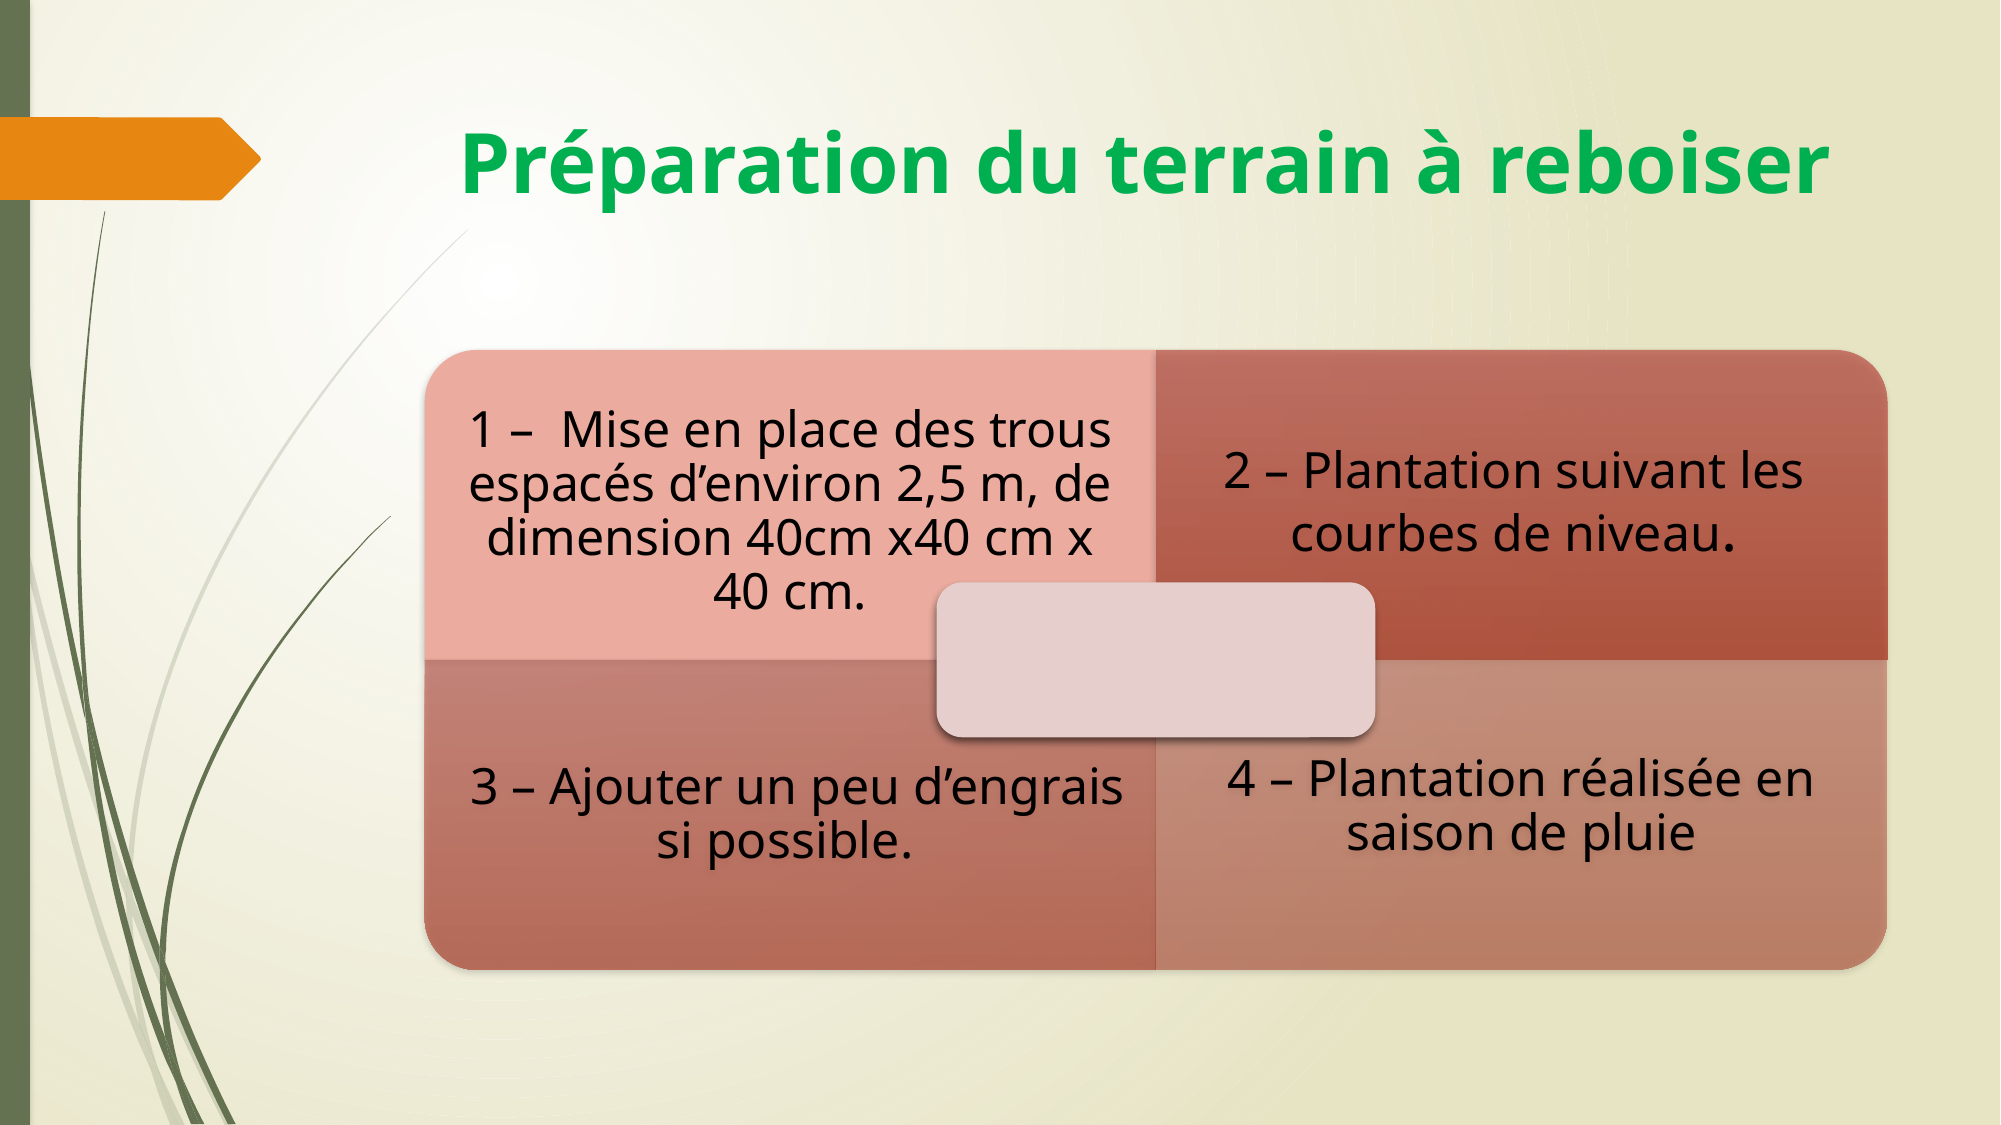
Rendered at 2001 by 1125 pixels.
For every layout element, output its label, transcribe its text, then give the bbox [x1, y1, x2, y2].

title Préparation du terrain à reboiser [425, 102, 1888, 313]
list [424, 349, 1888, 971]
